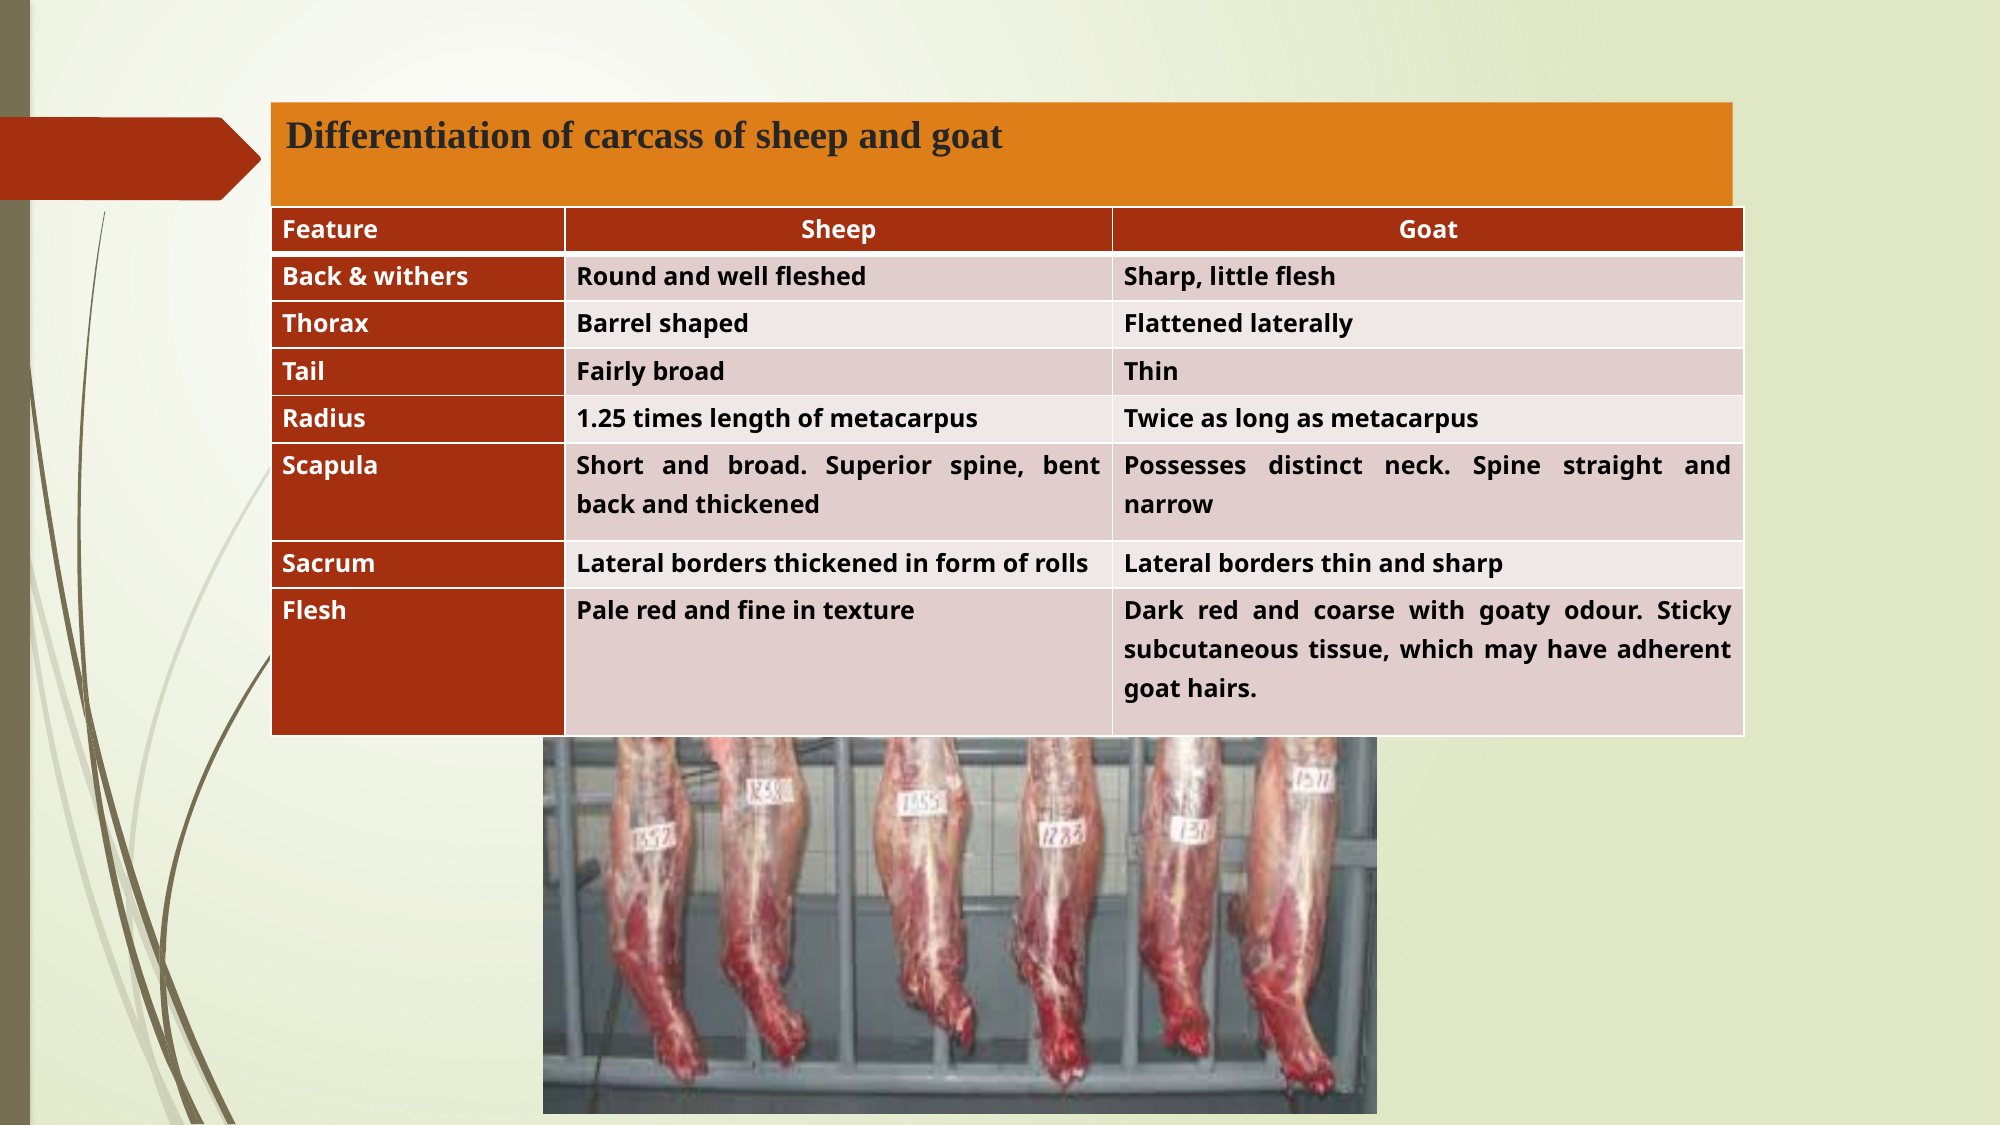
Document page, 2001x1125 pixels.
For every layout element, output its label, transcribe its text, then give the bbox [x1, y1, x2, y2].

table_cell Thin [1113, 349, 1743, 395]
table_cell Sharp, little flesh [1113, 257, 1743, 300]
title Differentiation of carcass of sheep and goat [270, 102, 1733, 206]
table_cell Scapula [272, 444, 564, 540]
table_cell Back & withers [272, 257, 564, 300]
table_cell Lateral borders thin and sharp [1113, 542, 1743, 587]
table_cell Radius [272, 396, 564, 442]
table_cell Possesses distinct neck. Spine straight and narrow [1113, 444, 1743, 540]
table_cell Twice as long as metacarpus [1113, 396, 1743, 442]
table_cell Flattened laterally [1113, 302, 1743, 347]
table_cell Sacrum [272, 542, 564, 587]
table_cell 1.25 times length of metacarpus [566, 396, 1112, 442]
table_cell Flesh [272, 589, 564, 735]
table_cell Barrel shaped [566, 302, 1112, 347]
table_cell Fairly broad [566, 349, 1112, 395]
table_header Goat [1113, 208, 1743, 251]
table_cell Dark red and coarse with goaty odour. Sticky subcutaneous tissue, which may have adherent goat hairs. [1113, 589, 1743, 735]
table_cell Tail [272, 349, 564, 395]
table_cell Pale red and fine in texture [566, 589, 1112, 735]
picture [543, 737, 1377, 1115]
table_header Sheep [566, 208, 1112, 251]
table_cell Round and well fleshed [566, 257, 1112, 300]
table_header Feature [272, 208, 564, 251]
table_cell Short and broad. Superior spine, bent back and thickened [566, 444, 1112, 540]
table_cell Lateral borders thickened in form of rolls [566, 542, 1112, 587]
table_cell Thorax [272, 302, 564, 347]
